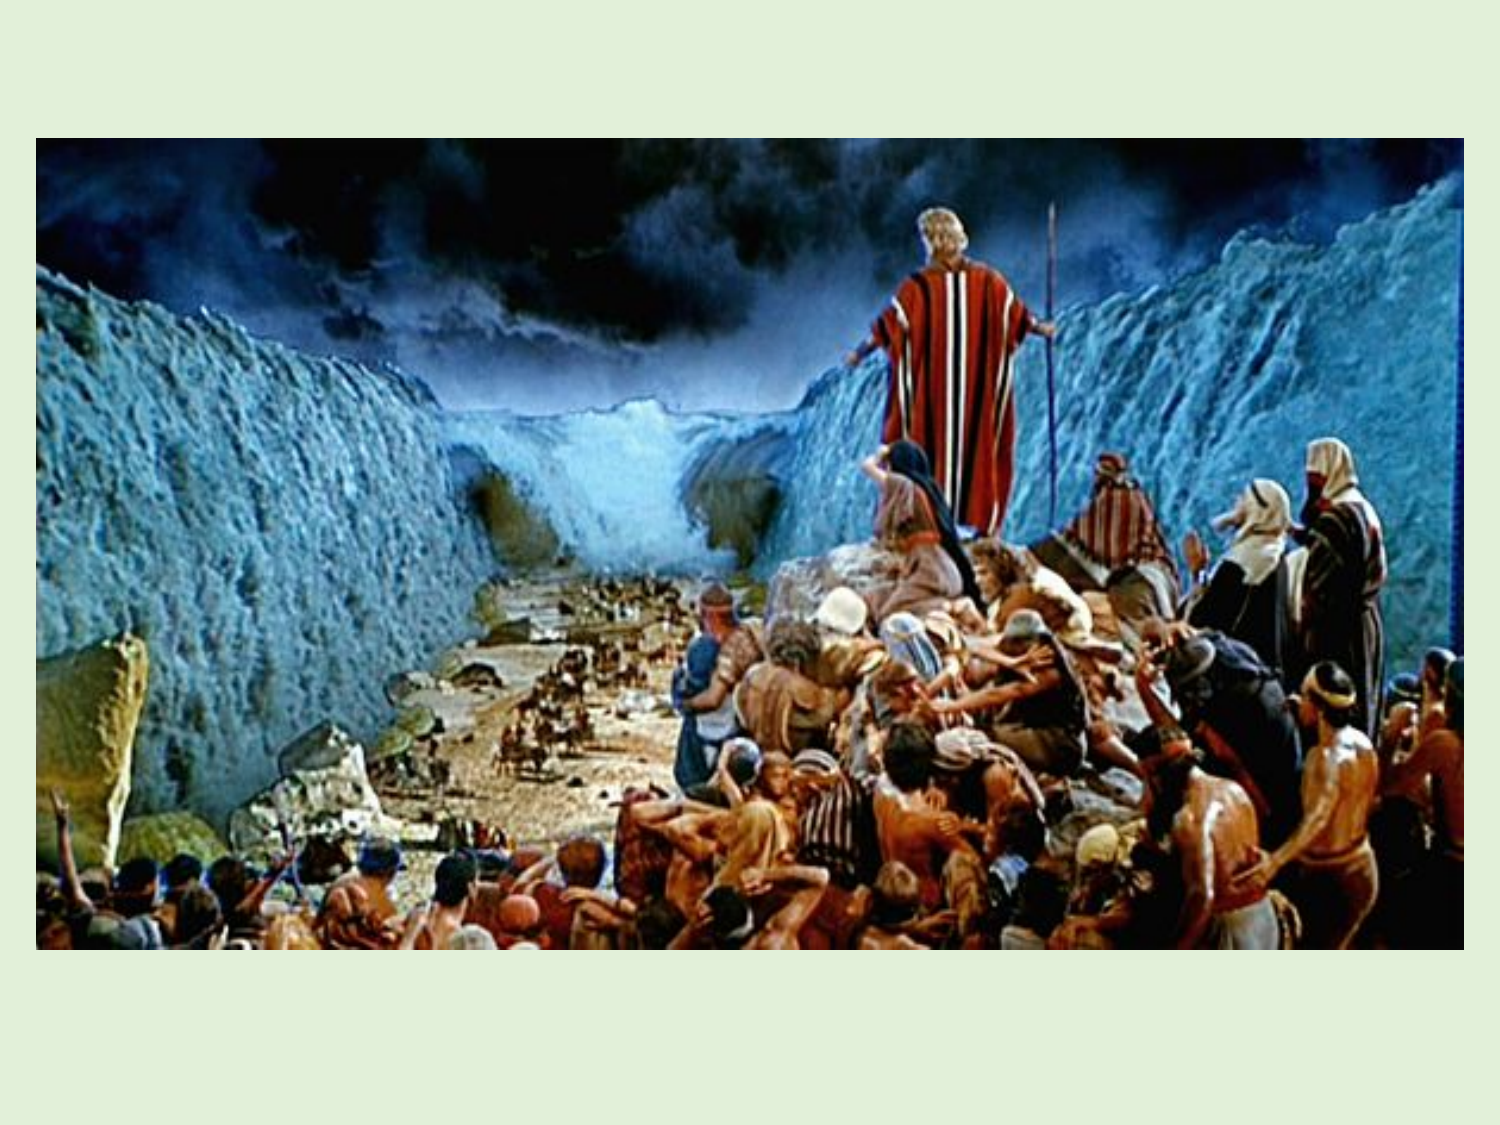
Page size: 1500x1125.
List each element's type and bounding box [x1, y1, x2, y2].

picture [35, 138, 1464, 950]
